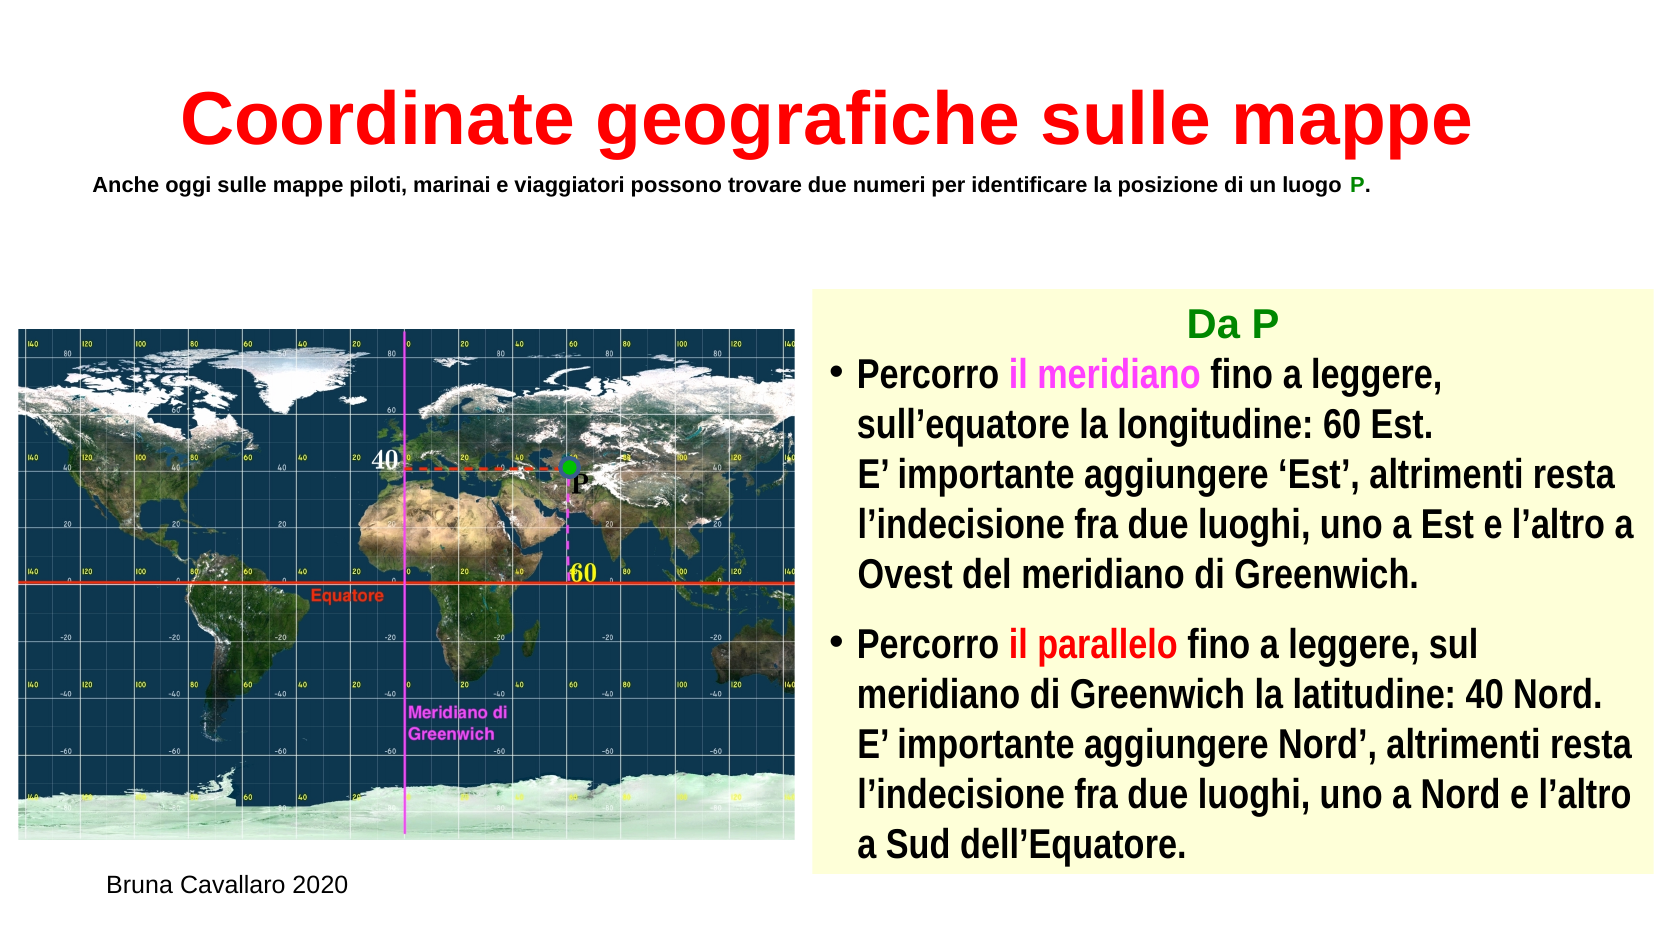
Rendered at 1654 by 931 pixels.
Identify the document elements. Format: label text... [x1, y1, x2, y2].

text_box Anche oggi sulle mappe piloti, marinai e viaggiatori possono trovare due numeri per identificare la posizione di un luogo P. [92, 161, 1571, 280]
picture [18, 328, 795, 840]
text_box Da P Percorro il meridiano fino a leggere, sull’equatore la longitudine: 60 Est. E’ importante aggiungere ‘Est’, altrimenti resta l’indecisione fra due luoghi, uno a Est e l’altro a Ovest del meridiano di Greenwich. Percorro il parallelo fino a leggere, sul meridiano di Greenwich la latitudine: 40 Nord. E’ importante aggiungere Nord’, altrimenti resta l’indecisione fra due luoghi, uno a Nord e l’altro a Sud dell’Equatore. [812, 289, 1654, 874]
text_box Coordinate geografiche sulle mappe [82, 37, 1571, 193]
text_box Bruna Cavallaro 2020 [91, 860, 364, 906]
